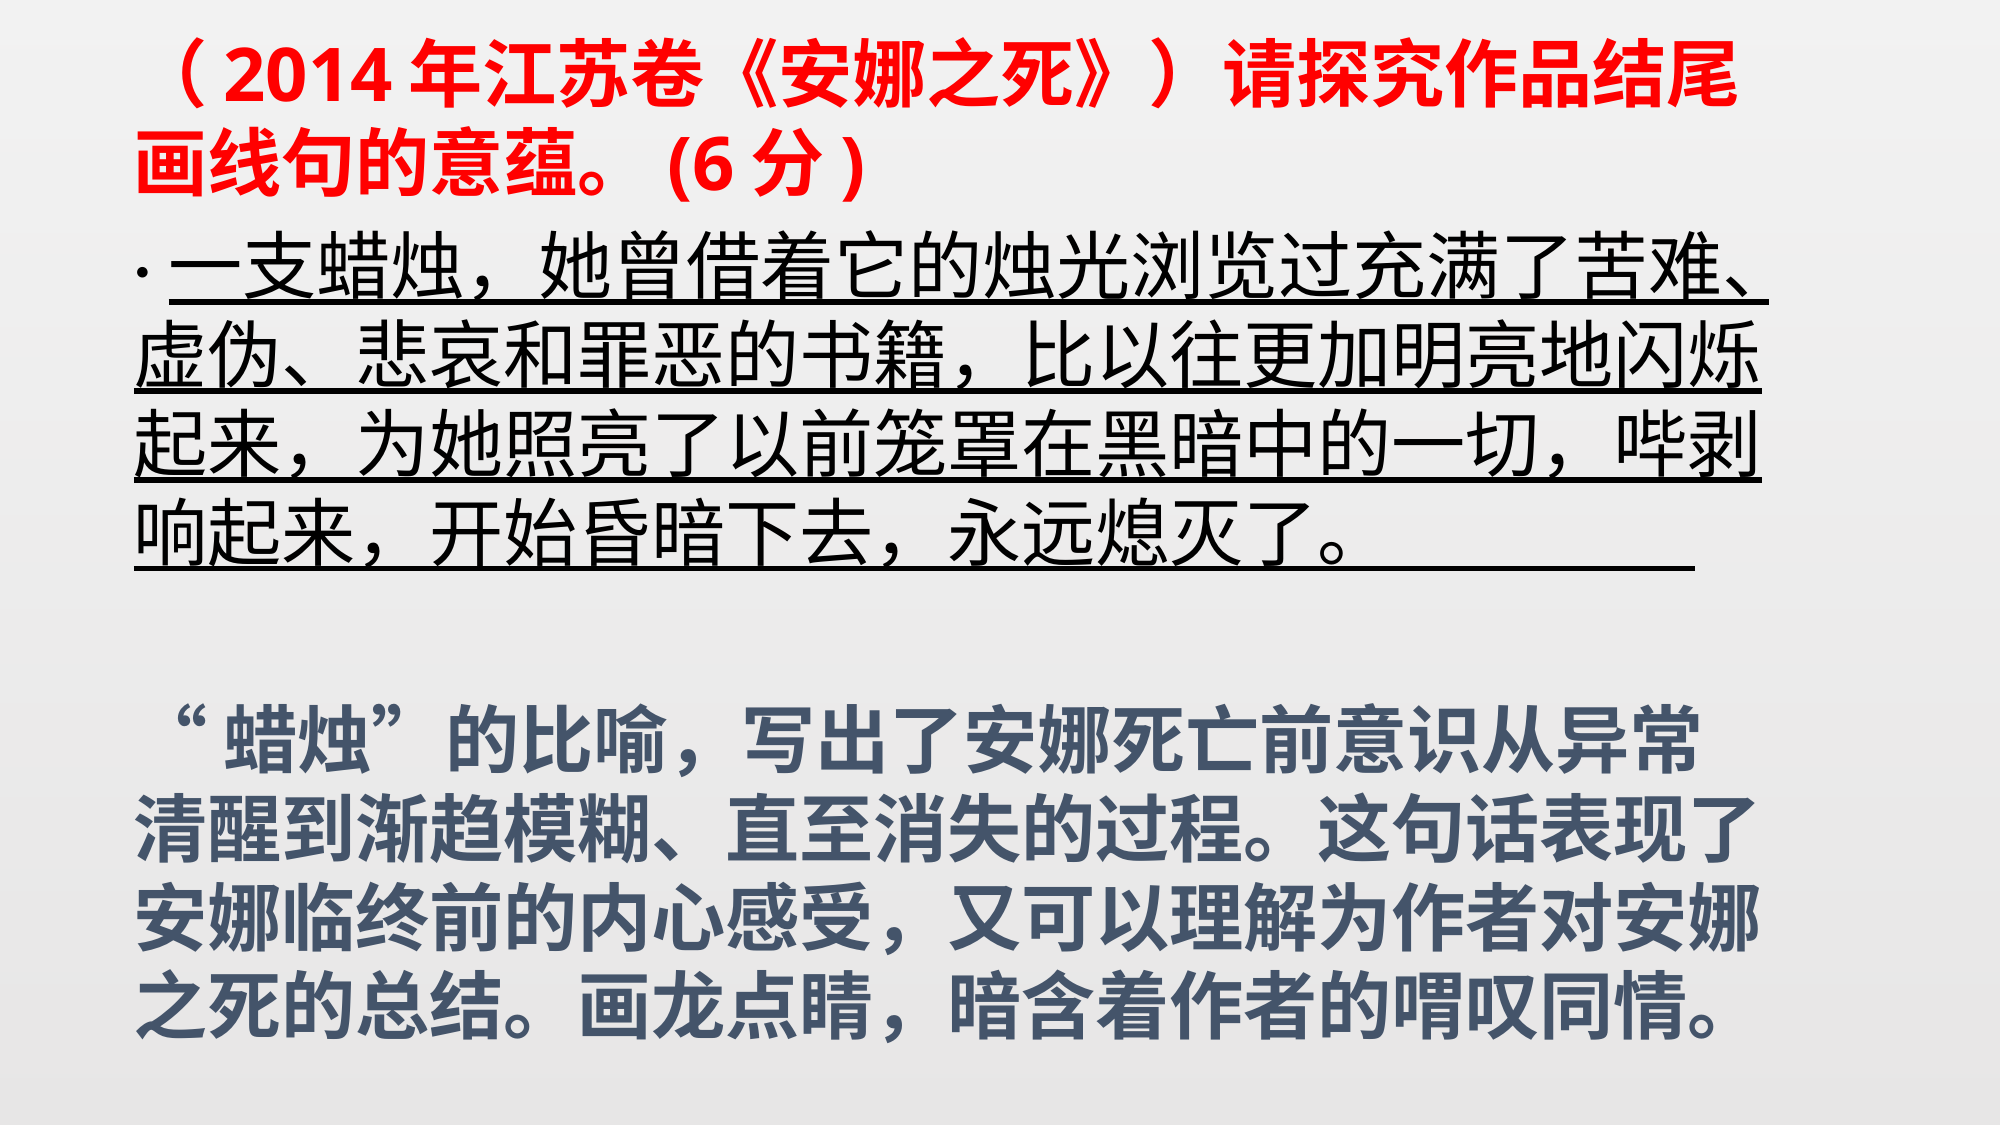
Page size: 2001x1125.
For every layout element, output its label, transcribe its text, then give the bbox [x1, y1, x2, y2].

list （2014年江苏卷《安娜之死》）请探究作品结尾画线句的意蕴。(6分) ·一支蜡烛，她曾借着它的烛光浏览过充满了苦难、虚伪、悲哀和罪恶的书籍，比以往更加明亮地闪烁起来，为她照亮了以前笼罩在黑暗中的一切，哔剥响起来，开始昏暗下去，永远熄灭了。 “蜡烛”的比喻，写出了安娜死亡前意识从异常清醒到渐趋模糊、直至消失的过程。这句话表现了安娜临终前的内心感受，又可以理解为作者对安娜之死的总结。画龙点睛，暗含着作者的喟叹同情。 [118, 20, 1784, 1125]
